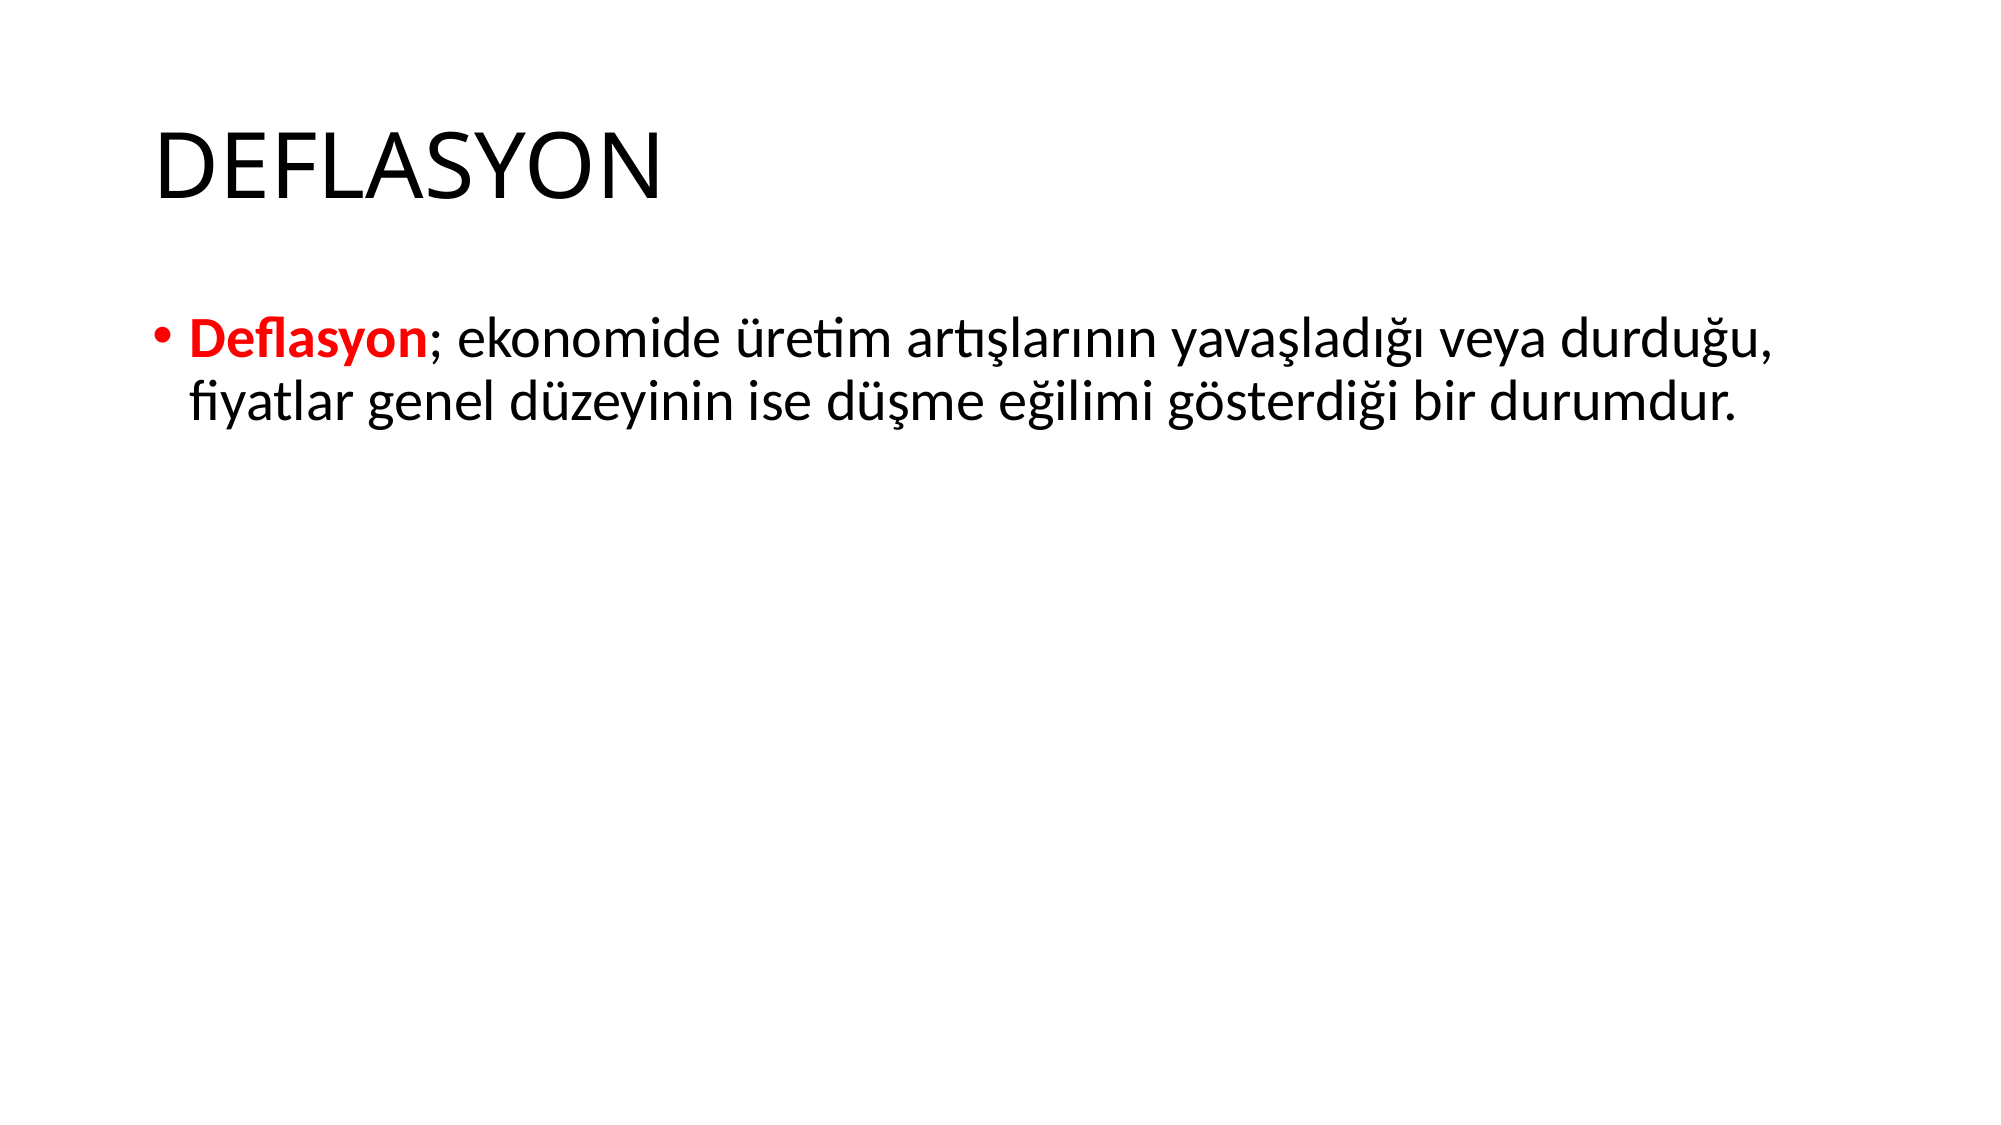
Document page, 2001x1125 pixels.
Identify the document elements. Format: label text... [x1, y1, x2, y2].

list Deflasyon; ekonomide üretim artışlarının yavaşladığı veya durduğu, fiyatlar genel düzeyinin ise düşme eğilimi gösterdiği bir durumdur. [137, 299, 1863, 1014]
title DEFLASYON [137, 59, 1863, 278]
